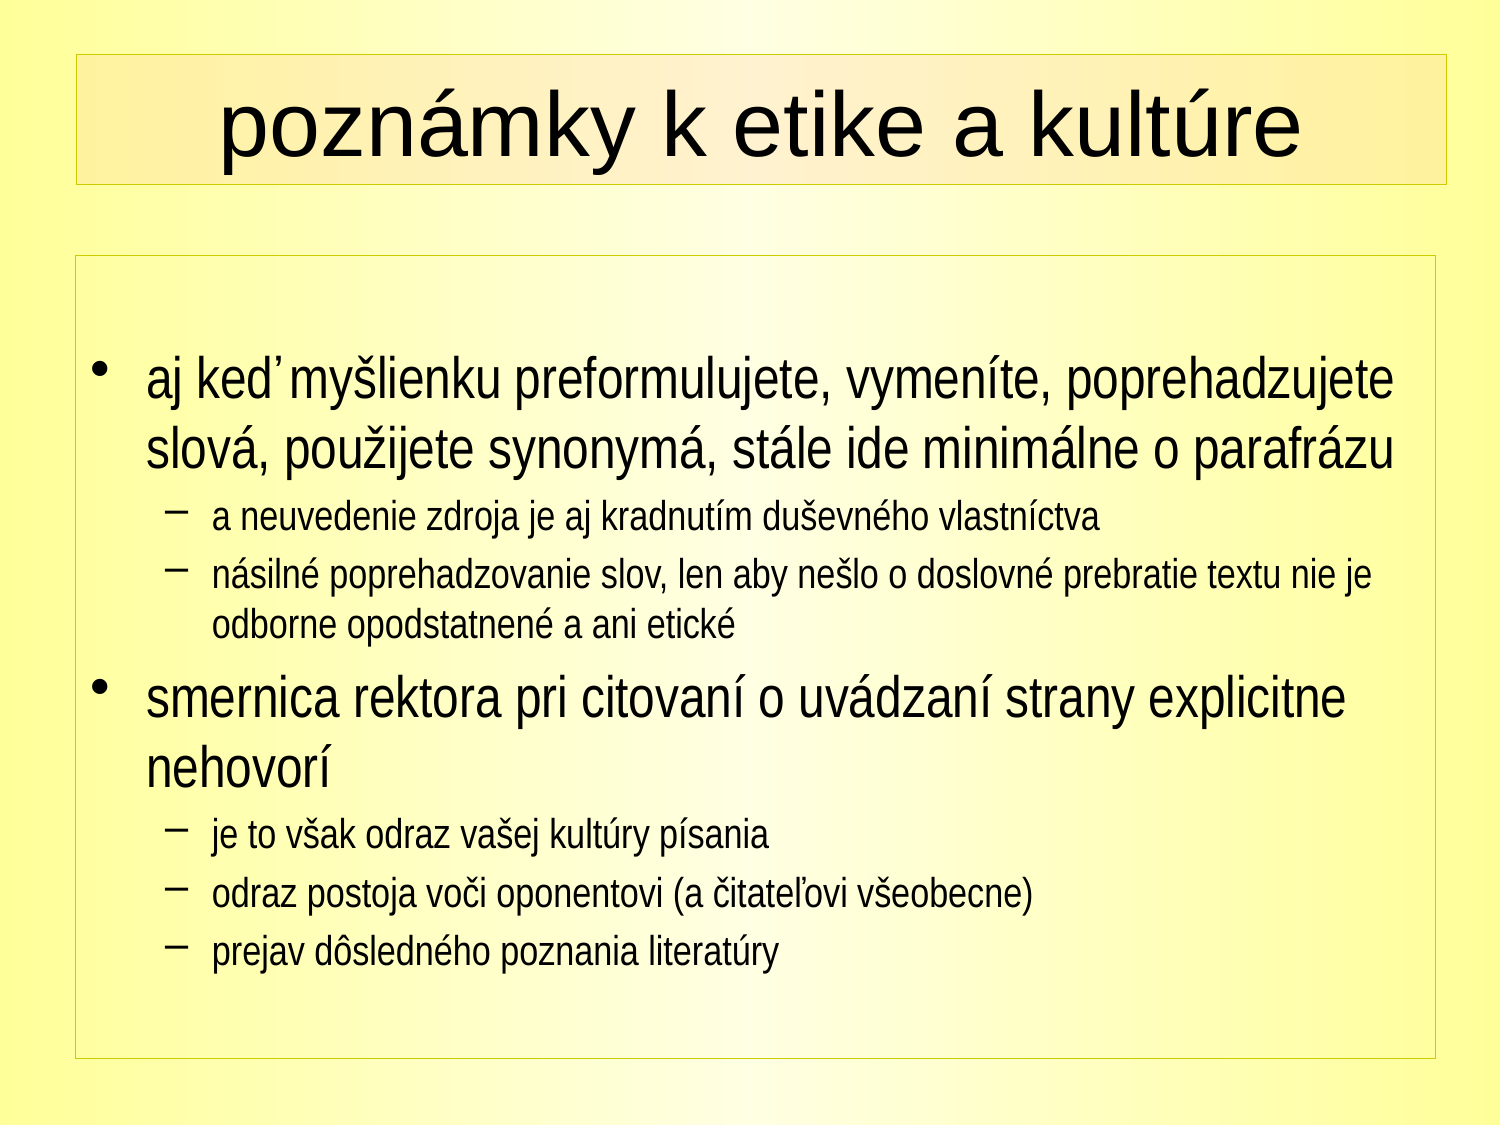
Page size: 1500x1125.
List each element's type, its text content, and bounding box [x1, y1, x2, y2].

list aj keď myšlienku preformulujete, vymeníte, poprehadzujete slová, použijete synonymá, stále ide minimálne o parafrázu a neuvedenie zdroja je aj kradnutím duševného vlastníctva násilné poprehadzovanie slov, len aby nešlo o doslovné prebratie textu nie je odborne opodstatnené a ani etické smernica rektora pri citovaní o uvádzaní strany explicitne nehovorí je to však odraz vašej kultúry písania odraz postoja voči oponentovi (a čitateľovi všeobecne) prejav dôsledného poznania literatúry [75, 255, 1436, 1059]
title poznámky k etike a kultúre [76, 54, 1447, 185]
